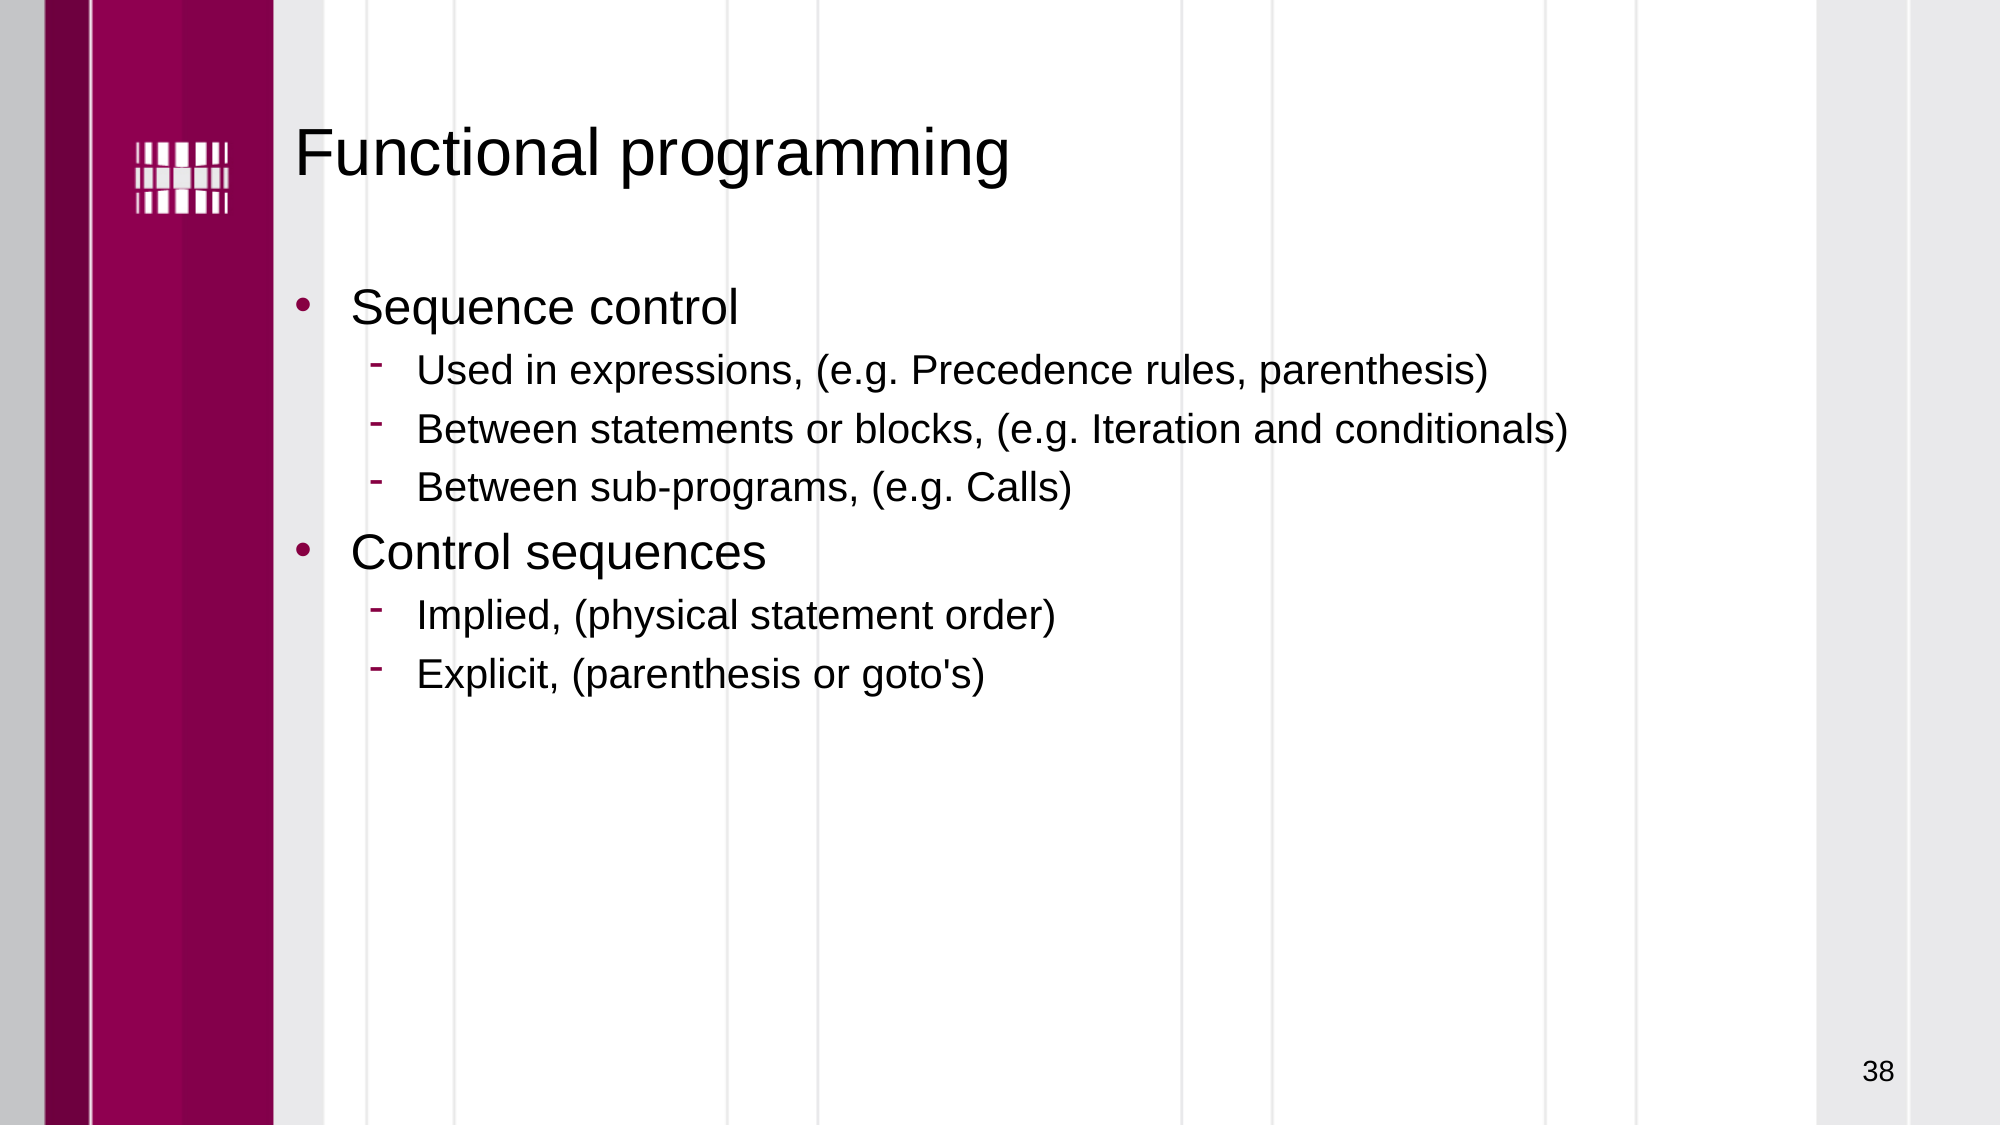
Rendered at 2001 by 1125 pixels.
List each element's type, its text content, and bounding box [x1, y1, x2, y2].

title Functional programming [279, 54, 1910, 244]
slide_number 38 [1739, 1045, 1910, 1106]
picture [0, 0, 2000, 1125]
list Sequence control Used in expressions, (e.g. Precedence rules, parenthesis) Between statements or blocks, (e.g. Iteration and conditionals) Between sub-programs, (e.g. Calls) Control sequences Implied, (physical statement order) Explicit, (parenthesis or goto's) [279, 266, 1910, 1028]
